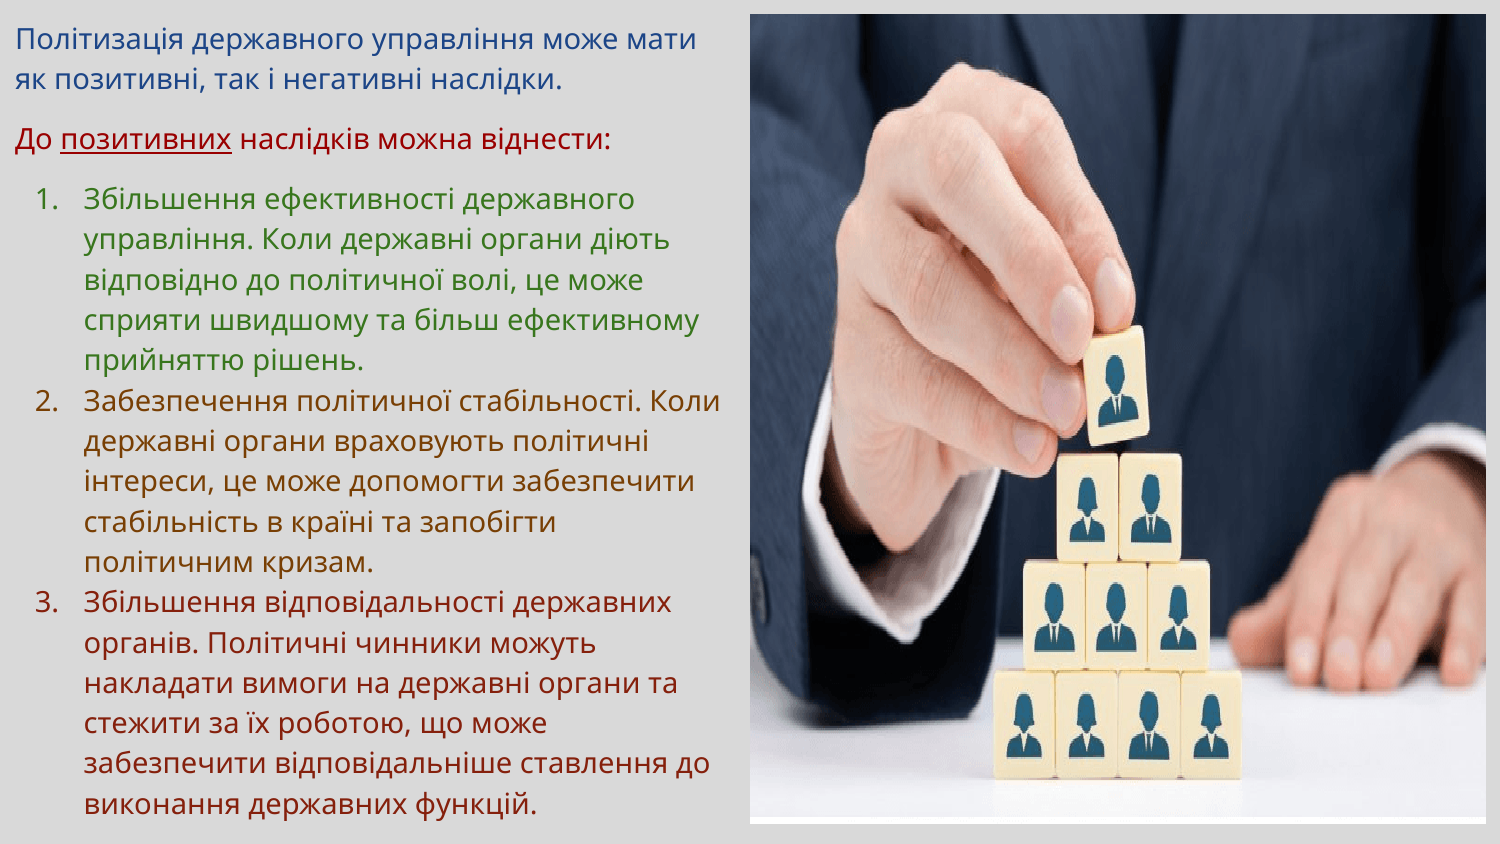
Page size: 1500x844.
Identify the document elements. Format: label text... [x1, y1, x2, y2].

picture [749, 14, 1486, 824]
list Політизація державного управління може мати як позитивні, так і негативні наслідки. До позитивних наслідків можна віднести: Збільшення ефективності державного управління. Коли державні органи діють відповідно до політичної волі, це може сприяти швидшому та більш ефективному прийняттю рішень. Забезпечення політичної стабільності. Коли державні органи враховують політичні інтереси, це може допомогти забезпечити стабільність в країні та запобігти політичним кризам. Збільшення відповідальності державних органів. Політичні чинники можуть накладати вимоги на державні органи та стежити за їх роботою, що може забезпечити відповідальніше ставлення до виконання державних функцій. [0, 0, 750, 844]
